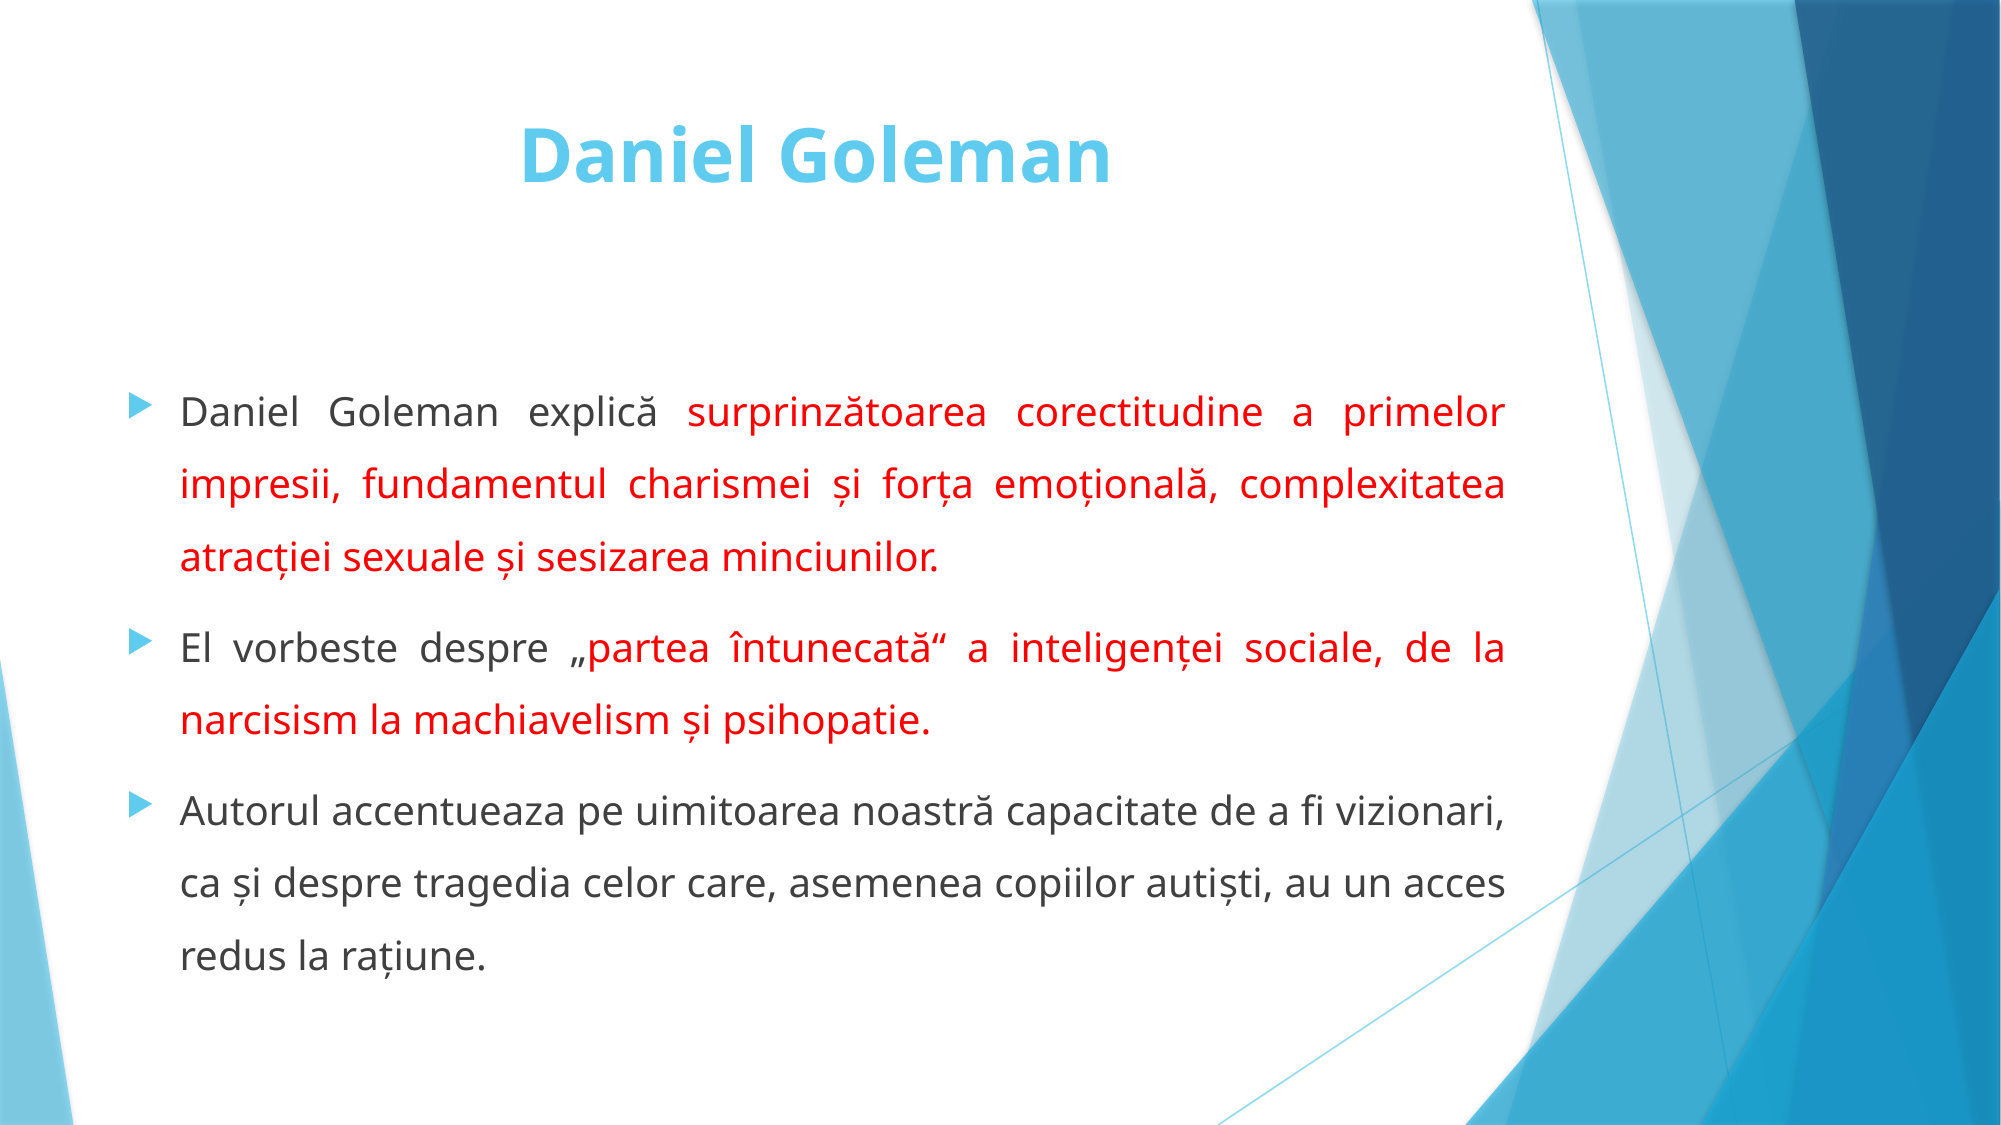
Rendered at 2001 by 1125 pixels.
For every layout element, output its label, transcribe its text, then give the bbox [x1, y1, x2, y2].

title Daniel Goleman [111, 99, 1522, 317]
list Daniel Goleman explică surprinzătoarea corectitudine a primelor impresii, fundamentul charismei şi forţa emoţională, complexitatea atracţiei sexuale şi sesizarea minciunilor. El vorbeste despre „partea întunecată“ a inteligenţei sociale, de la narcisism la machiavelism şi psihopatie. Autorul accentueaza pe uimitoarea noastră capacitate de a fi vizionari, ca şi despre tragedia celor care, asemenea copiilor autişti, au un acces redus la raţiune. [111, 354, 1522, 992]
